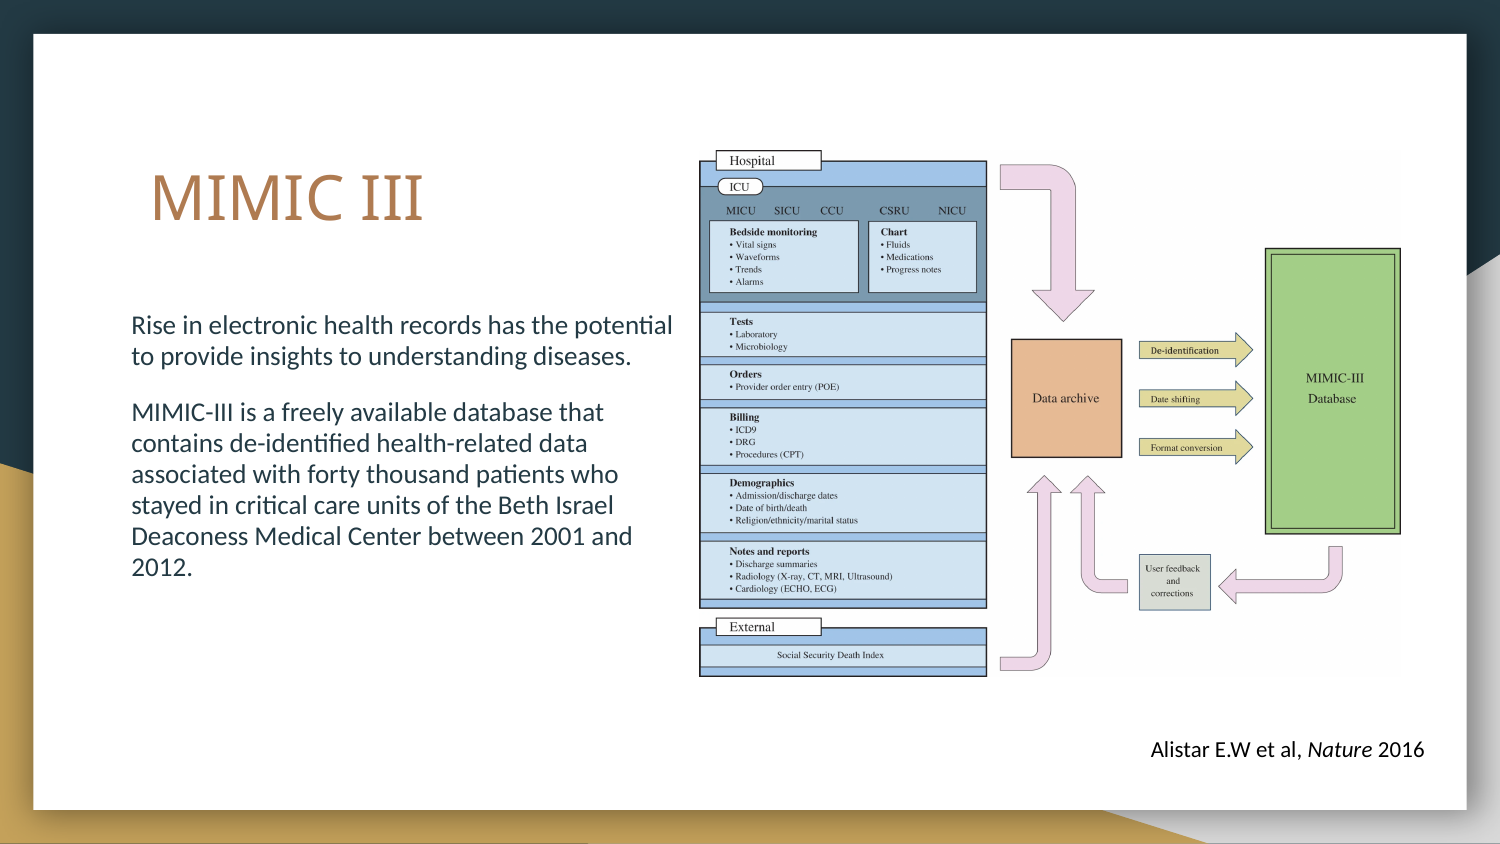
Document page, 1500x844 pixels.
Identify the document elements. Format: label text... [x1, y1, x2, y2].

list Rise in electronic health records has the potential to provide insights to understanding diseases. MIMIC-III is a freely available database that contains de-identified health-related data associated with forty thousand patients who stayed in critical care units of the Beth Israel Deaconess Medical Center between 2001 and 2012. [116, 295, 700, 711]
text_box Alistar E.W et al, Nature 2016 [1135, 720, 1458, 776]
picture [699, 149, 1401, 678]
title MIMIC III [134, 138, 1366, 295]
